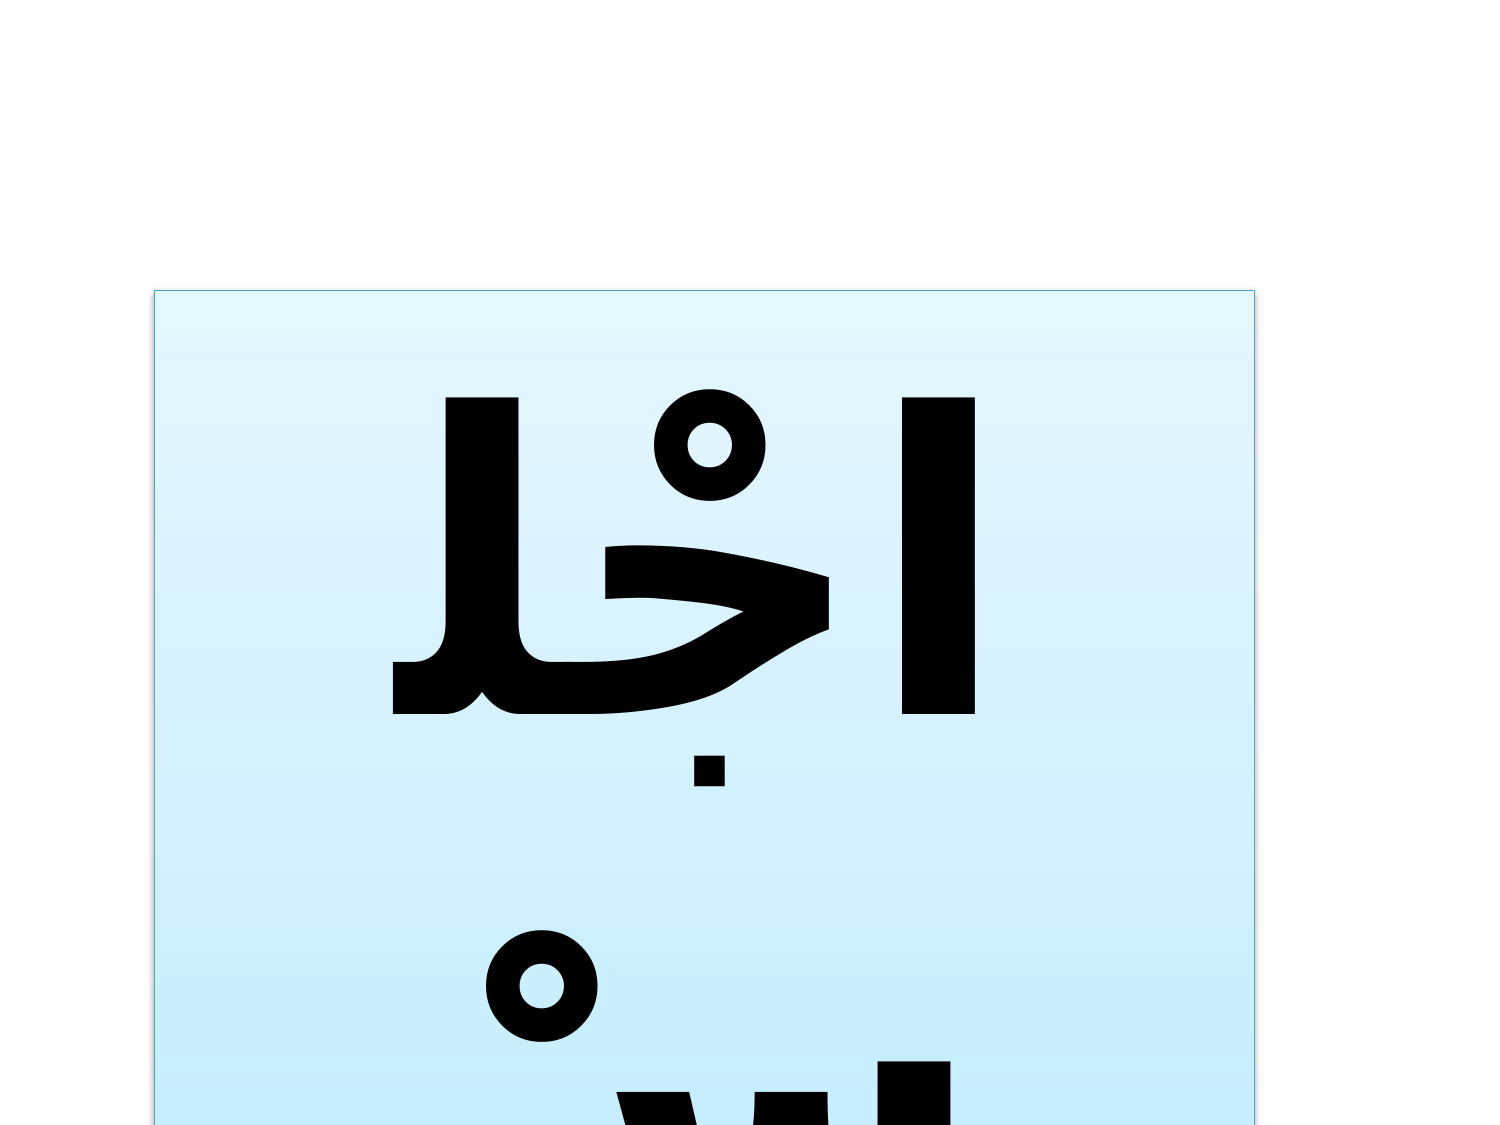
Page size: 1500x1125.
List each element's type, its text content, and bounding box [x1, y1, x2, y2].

text_box اجْلسْ [154, 290, 1255, 1125]
